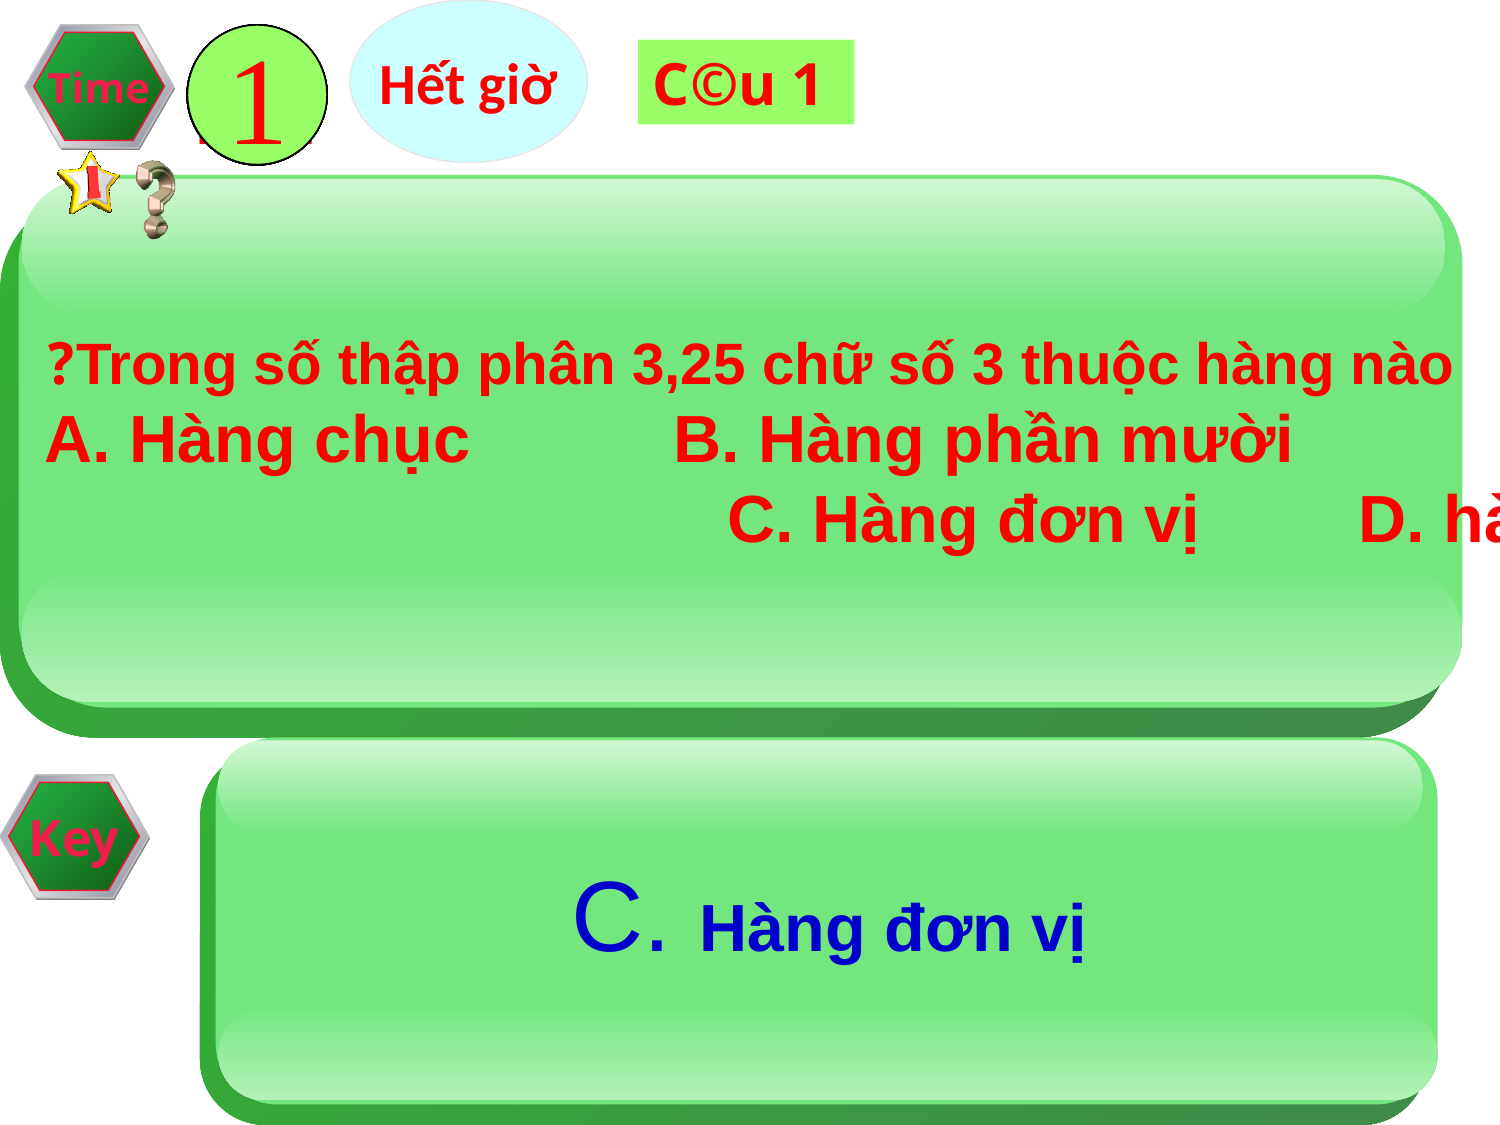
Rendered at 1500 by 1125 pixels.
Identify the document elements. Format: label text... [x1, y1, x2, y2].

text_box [199, 737, 1438, 1125]
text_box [0, 774, 150, 900]
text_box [0, 174, 1463, 738]
text_box Hết giờ [349, 0, 588, 163]
text_box 1 [187, 24, 328, 165]
text_box C©u 1 [638, 39, 855, 125]
picture [49, 149, 200, 250]
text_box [24, 24, 175, 150]
